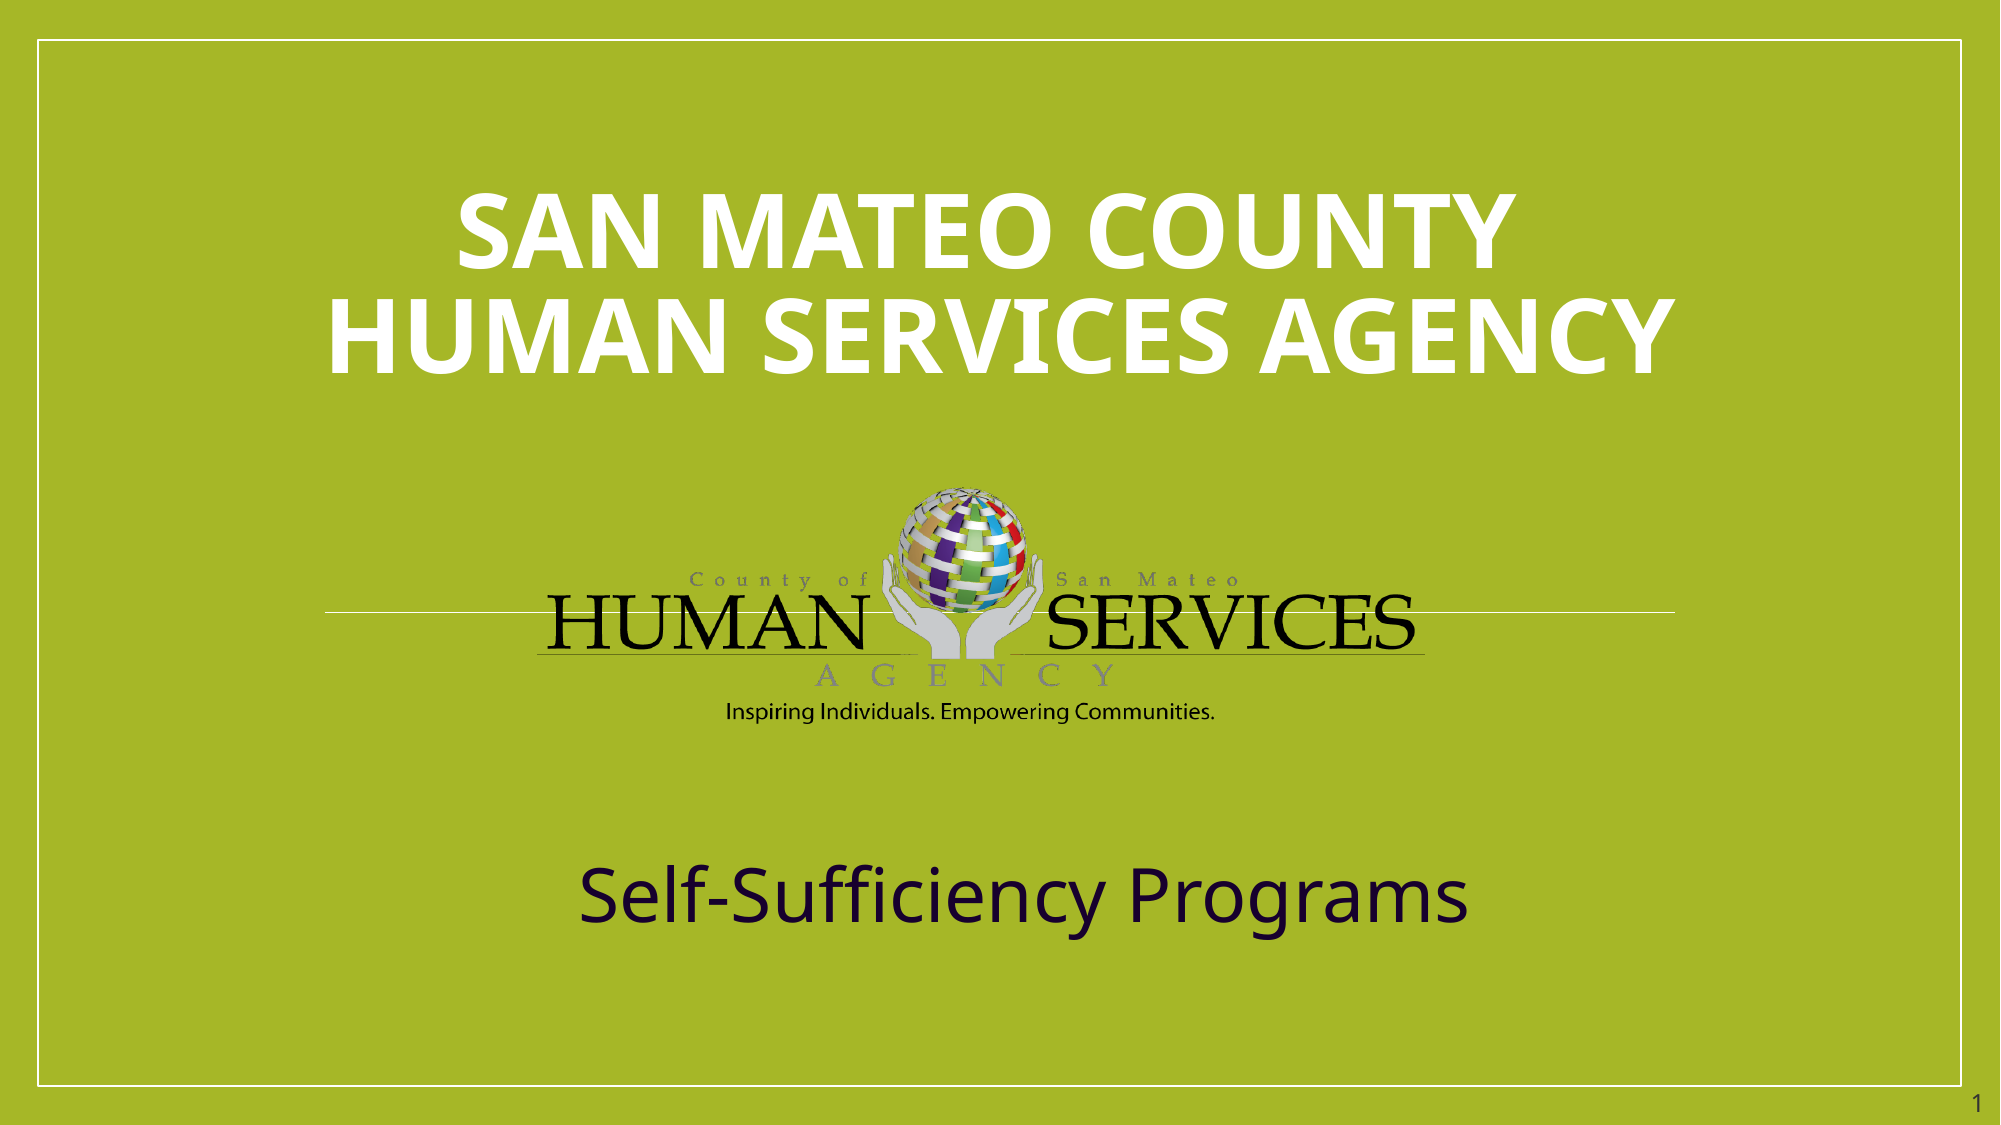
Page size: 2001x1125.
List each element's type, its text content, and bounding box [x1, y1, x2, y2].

picture [537, 487, 1426, 726]
title San Mateo County Human Services Agency [300, 149, 1700, 553]
subtitle Self-Sufficiency Programs [462, 849, 1588, 1000]
slide_number 1 [1533, 1091, 2000, 1119]
